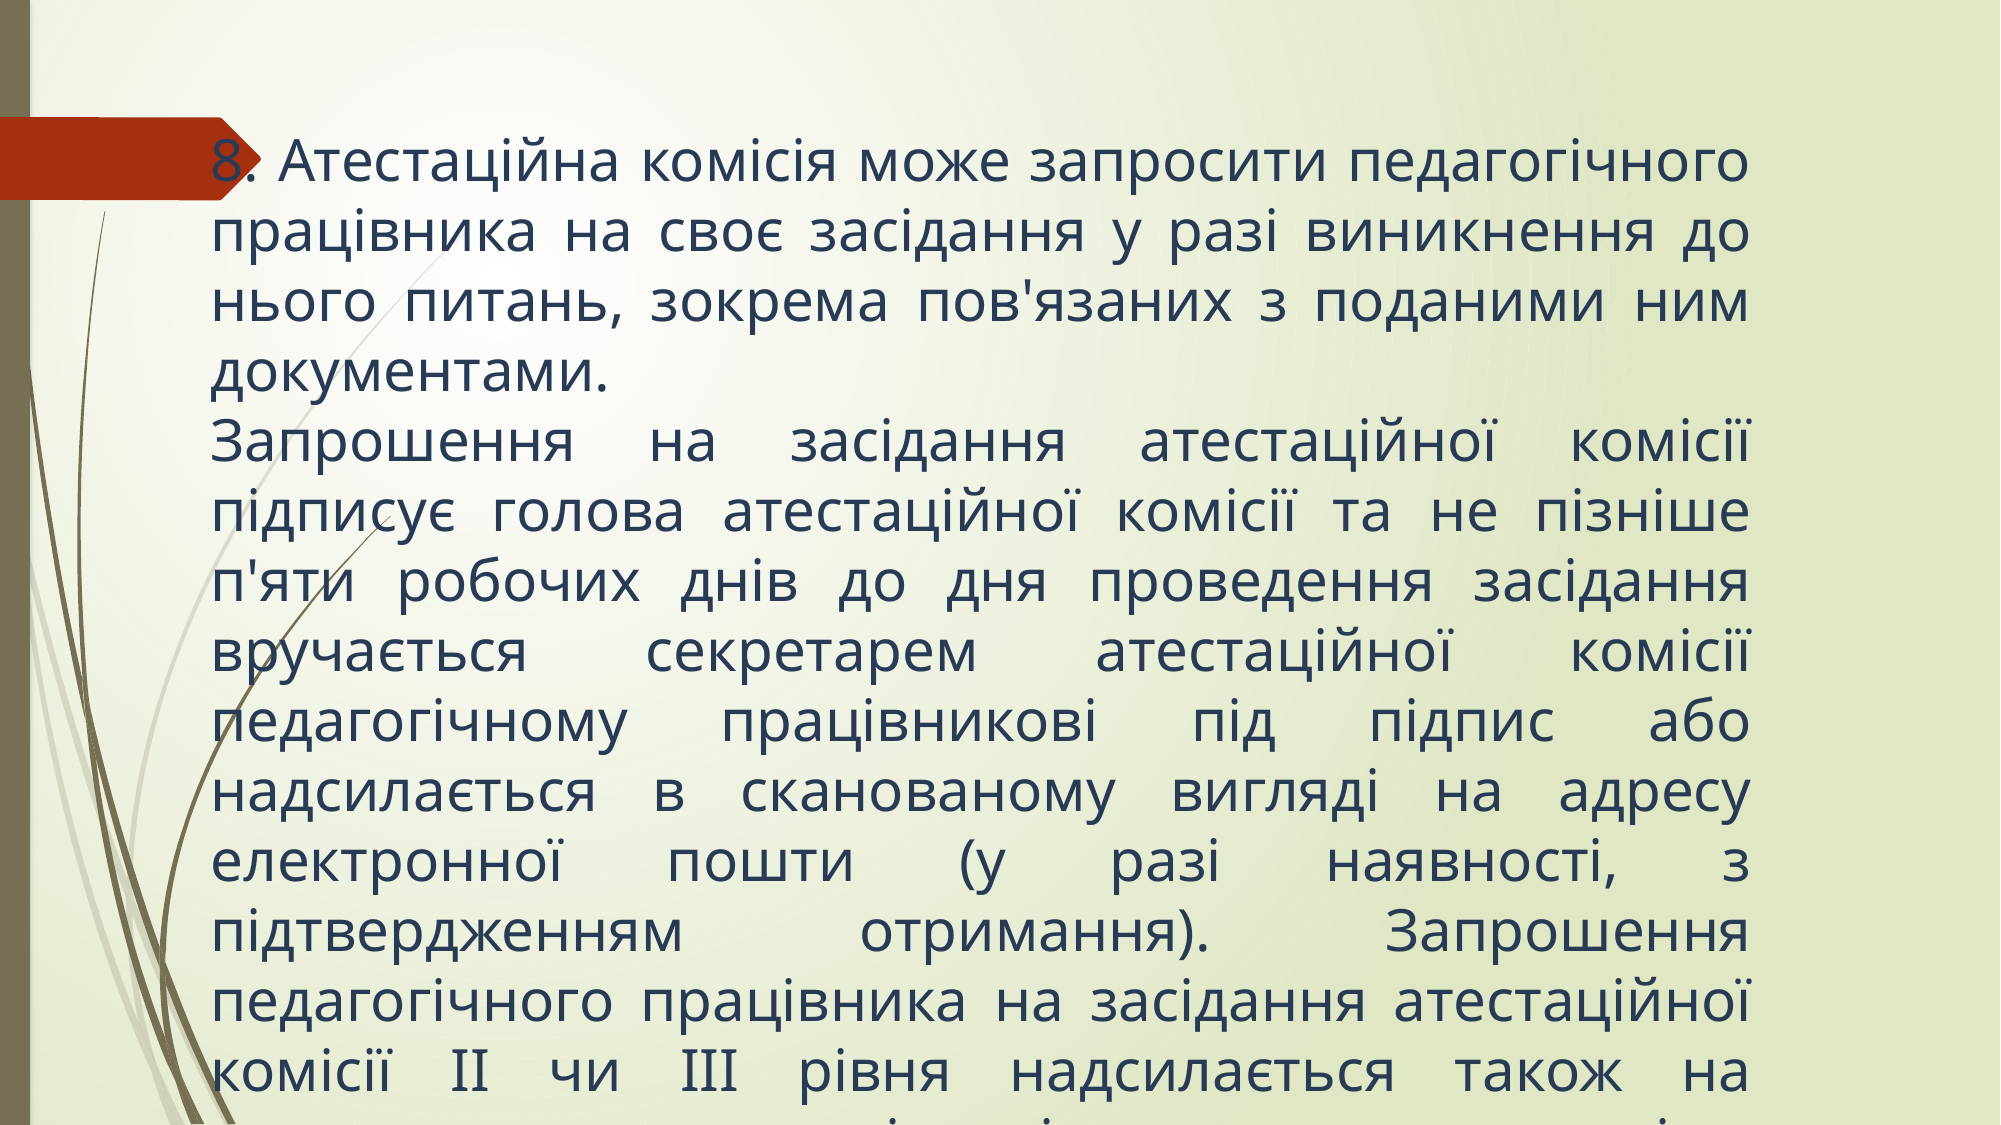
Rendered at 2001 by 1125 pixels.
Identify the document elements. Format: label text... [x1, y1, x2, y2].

text_box 8. Атестаційна комісія може запросити педагогічного працівника на своє засідання у разі виникнення до нього питань, зокрема пов'язаних з поданими ним документами. Запрошення на засідання атестаційної комісії підписує голова атестаційної комісії та не пізніше п'яти робочих днів до дня проведення засідання вручається секретарем атестаційної комісії педагогічному працівникові під підпис або надсилається в сканованому вигляді на адресу електронної пошти (у разі наявності, з підтвердженням отримання). Запрошення педагогічного працівника на засідання атестаційної комісії II чи III рівня надсилається також на електронну адресу відповідного закладу освіти, відокремленого структурного підрозділу у сканованому вигляді (з підтвердженням отримання). [195, 116, 1766, 1125]
